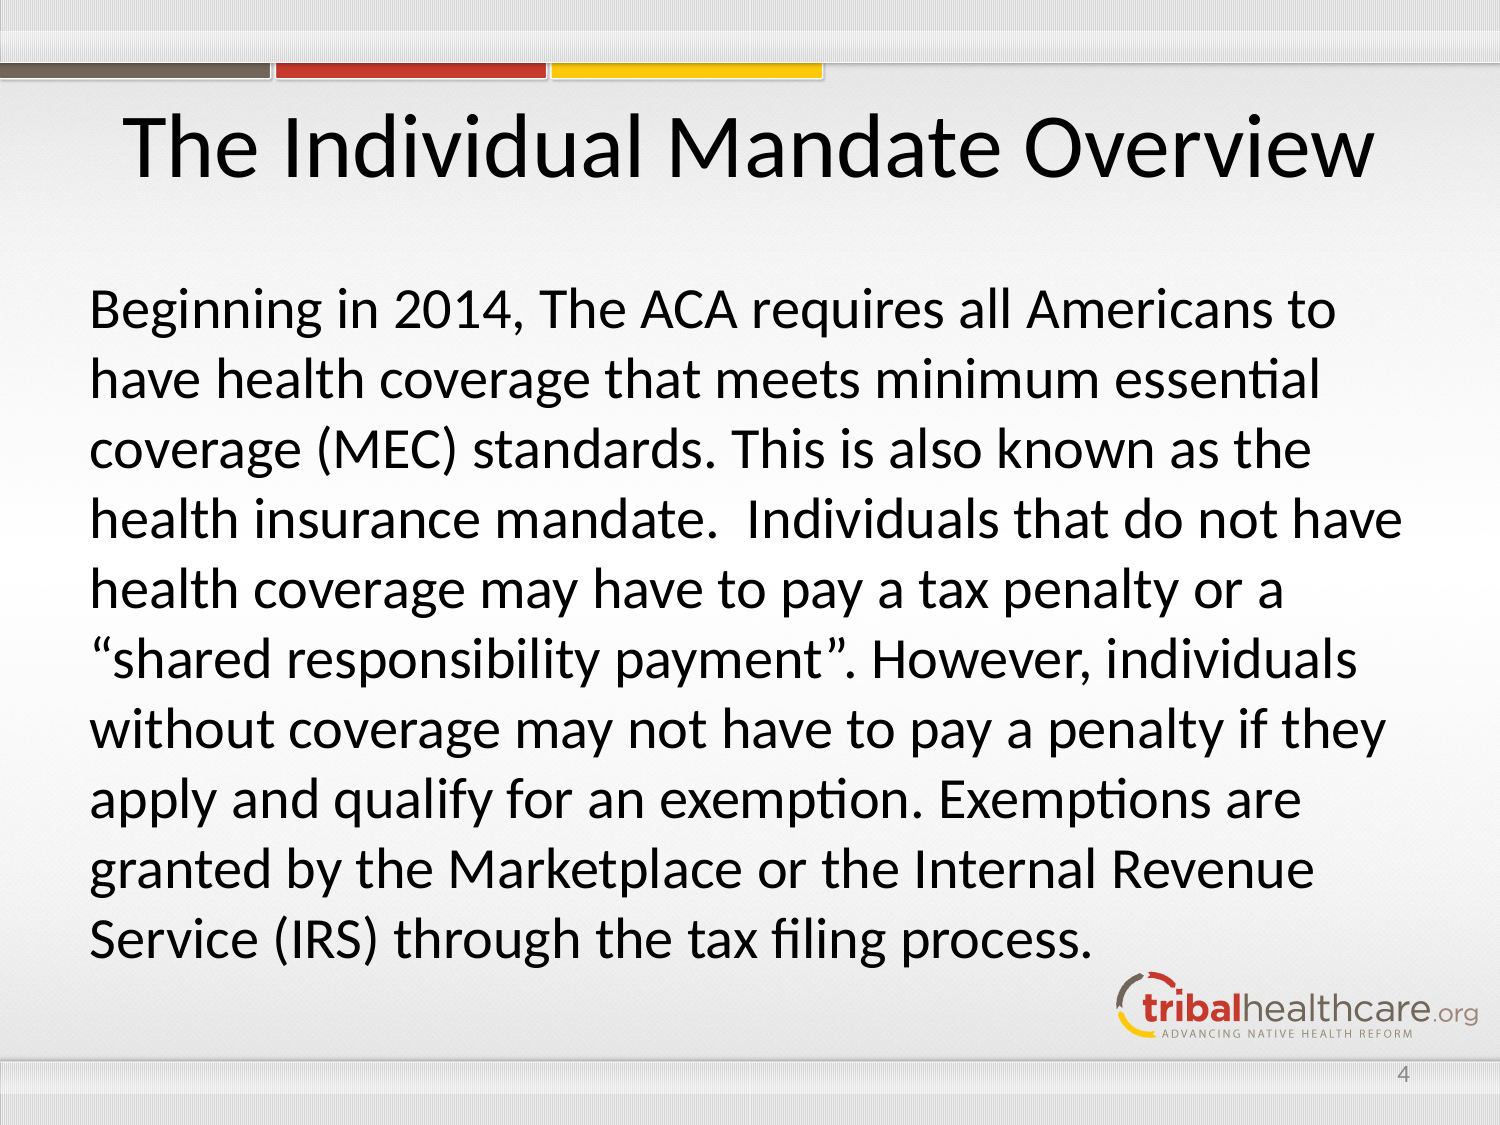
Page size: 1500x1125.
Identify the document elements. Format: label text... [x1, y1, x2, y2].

title The Individual Mandate Overview [75, 78, 1425, 233]
list Beginning in 2014, The ACA requires all Americans to have health coverage that meets minimum essential coverage (MEC) standards. This is also known as the health insurance mandate. Individuals that do not have health coverage may have to pay a tax penalty or a “shared responsibility payment”. However, individuals without coverage may not have to pay a penalty if they apply and qualify for an exemption. Exemptions are granted by the Marketplace or the Internal Revenue Service (IRS) through the tax filing process. [75, 262, 1425, 1005]
slide_number 4 [1074, 1042, 1425, 1103]
picture [0, 0, 1500, 1125]
